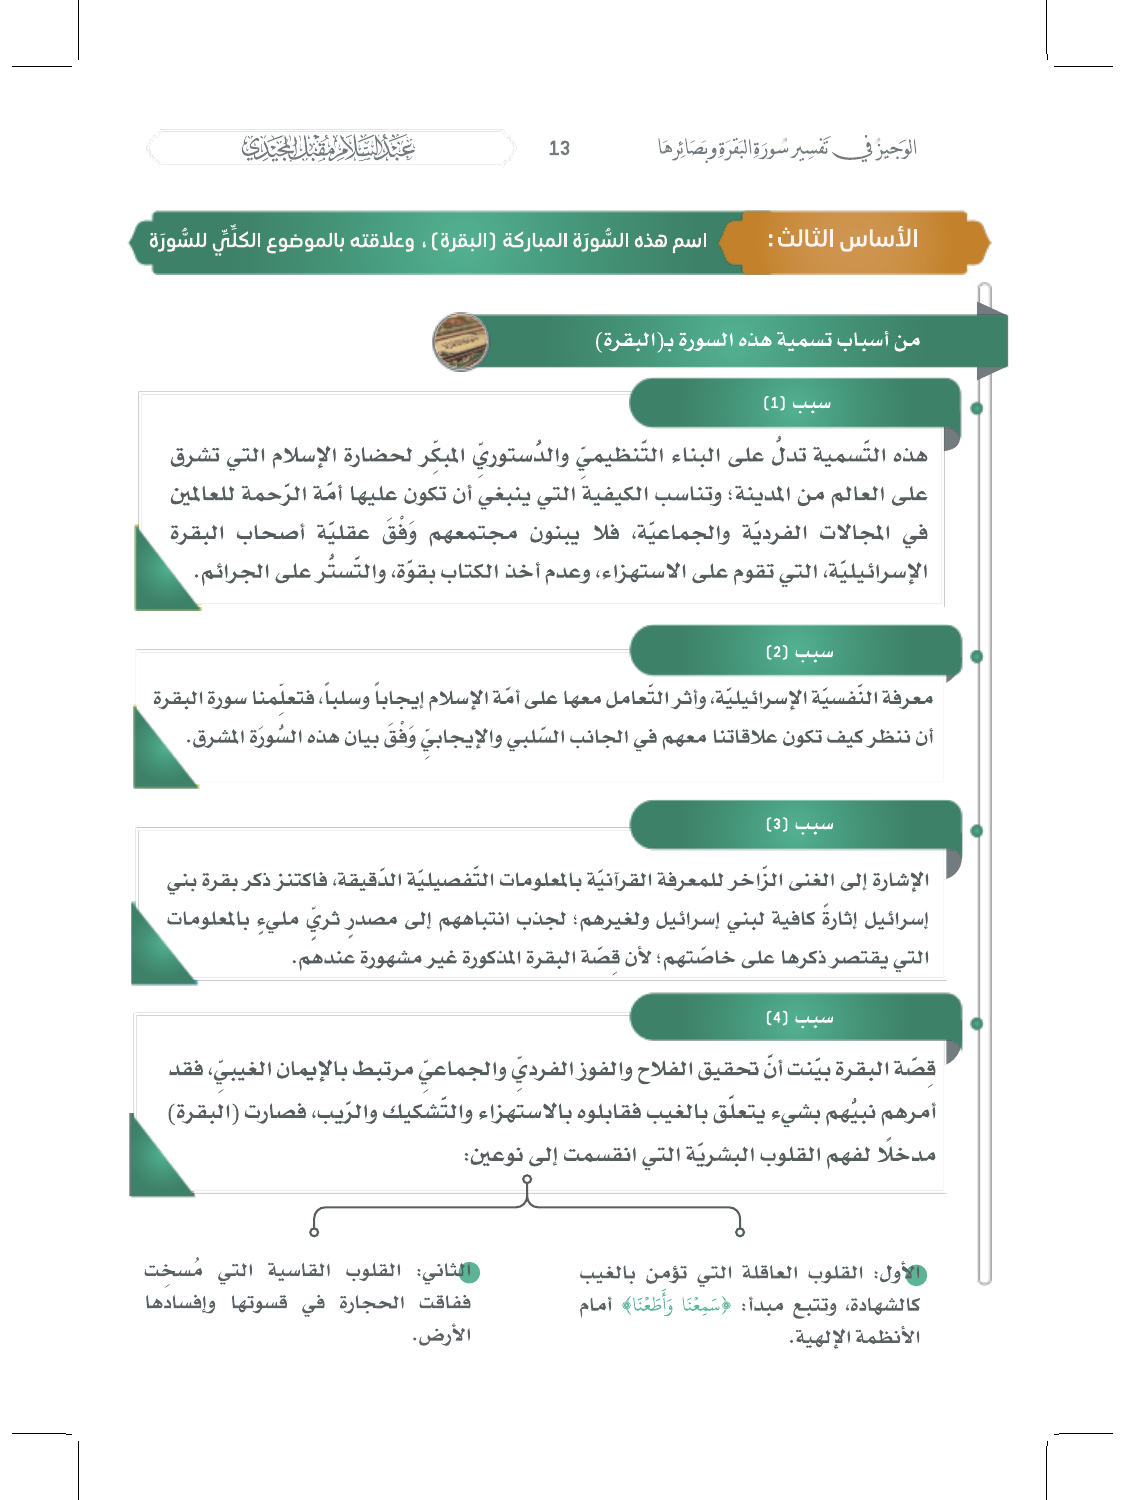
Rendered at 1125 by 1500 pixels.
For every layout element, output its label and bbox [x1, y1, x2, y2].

text_box [670, 148, 680, 162]
text_box [807, 155, 815, 161]
text_box [822, 135, 832, 142]
text_box [661, 144, 673, 155]
text_box [898, 138, 908, 145]
text_box [874, 150, 883, 162]
text_box [705, 146, 718, 160]
text_box [913, 138, 918, 155]
text_box [738, 150, 744, 160]
text_box [717, 154, 724, 160]
text_box [559, 139, 571, 157]
text_box [764, 147, 775, 160]
text_box [688, 145, 704, 157]
picture [430, 281, 1011, 1286]
text_box [526, 1182, 946, 1362]
text_box [599, 129, 969, 167]
text_box [822, 140, 829, 146]
text_box [684, 137, 689, 154]
text_box [527, 113, 592, 183]
text_box [798, 157, 805, 163]
text_box [127, 990, 986, 1199]
text_box [908, 138, 913, 155]
text_box [888, 145, 904, 155]
text_box [788, 145, 803, 159]
text_box [724, 139, 732, 144]
text_box [128, 1204, 521, 1362]
text_box [679, 154, 687, 160]
text_box [817, 145, 825, 155]
text_box [732, 145, 740, 155]
text_box [753, 141, 760, 155]
text_box [130, 624, 986, 791]
text_box [128, 799, 986, 988]
picture [145, 127, 520, 169]
text_box [737, 139, 745, 144]
picture [873, 135, 882, 146]
text_box [132, 377, 986, 611]
text_box [882, 148, 890, 160]
text_box [723, 148, 732, 162]
text_box [657, 137, 662, 154]
text_box [748, 138, 753, 155]
text_box [898, 147, 910, 160]
text_box [760, 142, 768, 148]
text_box [831, 141, 874, 163]
text_box [718, 141, 726, 155]
picture [124, 207, 994, 275]
text_box [824, 146, 829, 155]
picture [777, 135, 787, 146]
text_box [548, 139, 560, 156]
text_box [774, 149, 789, 155]
text_box [743, 138, 748, 155]
text_box [678, 140, 684, 155]
text_box [757, 147, 769, 160]
text_box [752, 154, 760, 160]
text_box [803, 148, 818, 155]
